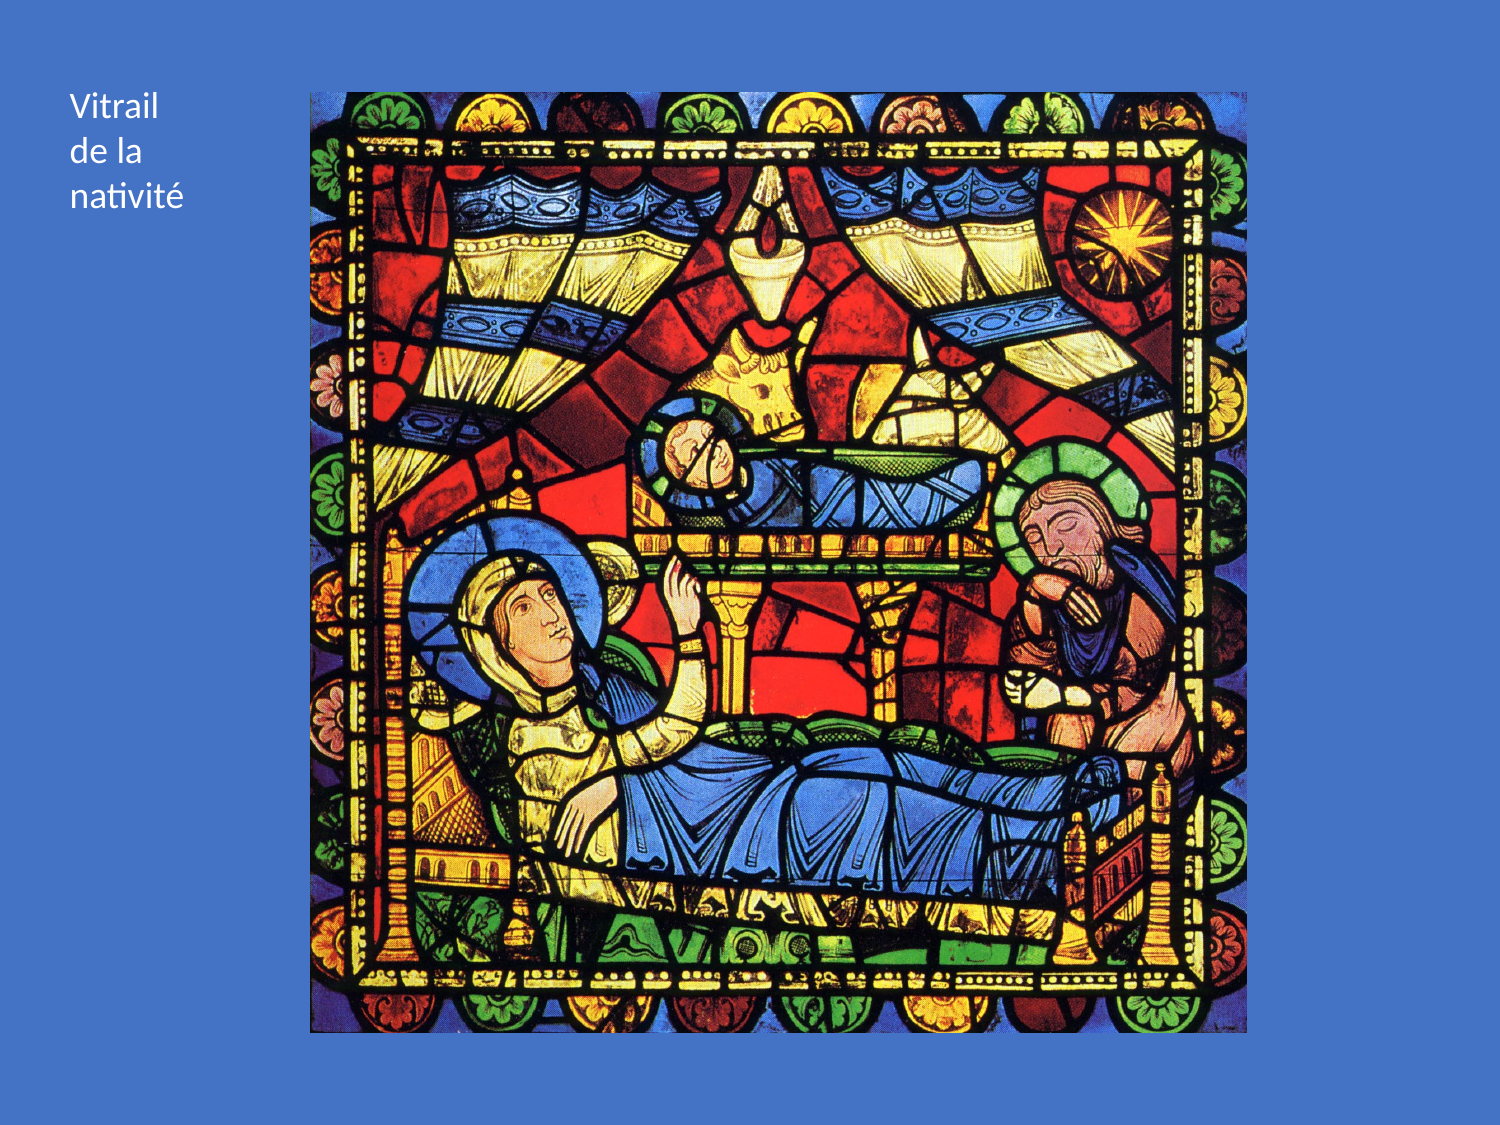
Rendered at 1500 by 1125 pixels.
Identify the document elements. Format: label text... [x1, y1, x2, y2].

text_box Vitrail de la nativité [54, 74, 213, 224]
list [310, 92, 1247, 1033]
